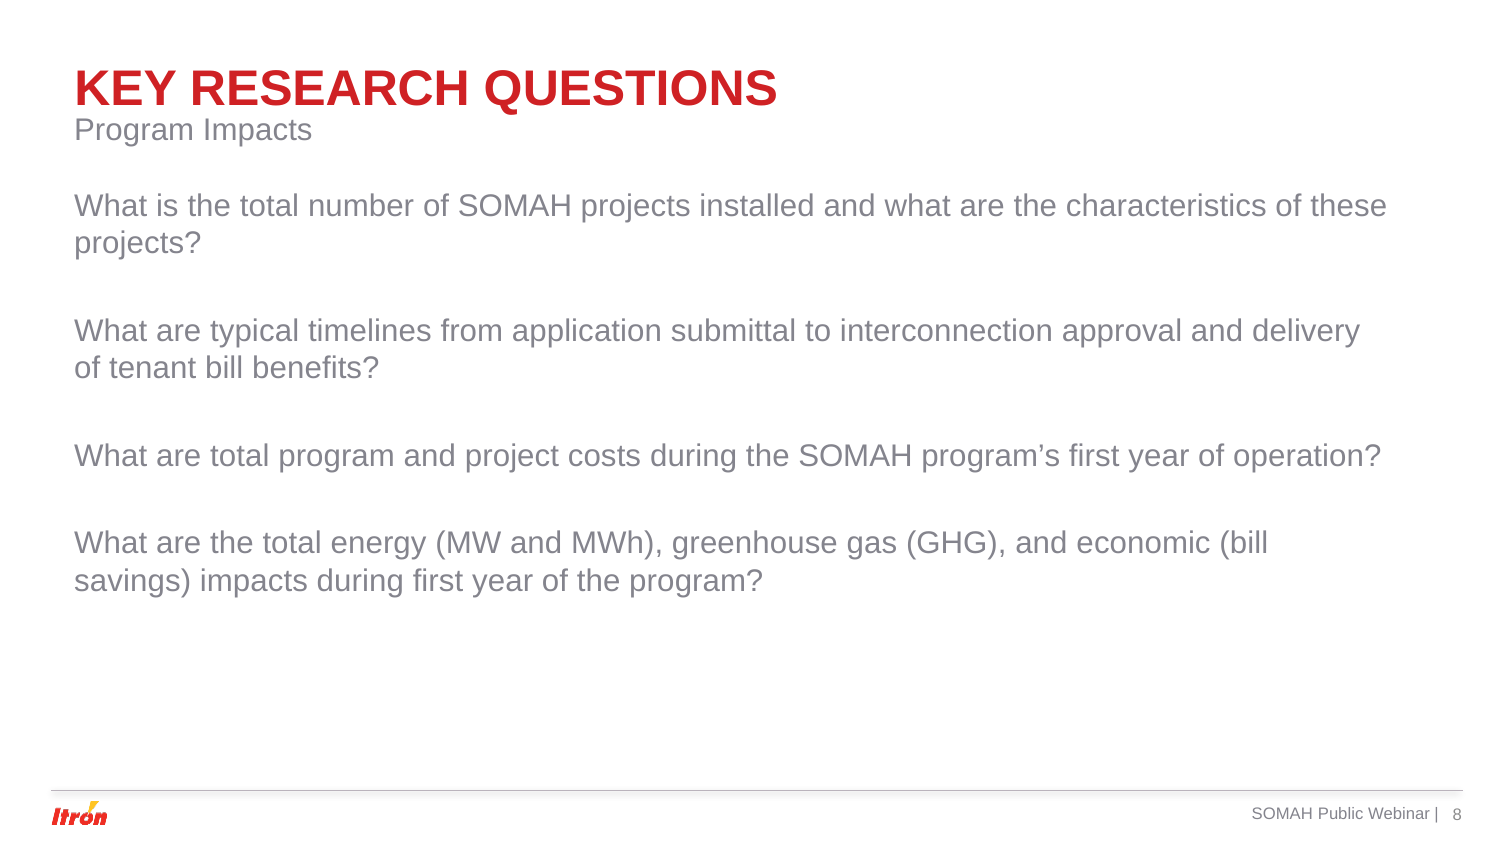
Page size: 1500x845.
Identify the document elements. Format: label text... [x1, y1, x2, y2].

list What is the total number of SOMAH projects installed and what are the characteristics of these projects? What are typical timelines from application submittal to interconnection approval and delivery of tenant bill benefits? What are total program and project costs during the SOMAH program’s first year of operation? What are the total energy (MW and MWh), greenhouse gas (GHG), and economic (bill savings) impacts during first year of the program? [59, 177, 1410, 704]
title Key Research Questions [59, 47, 1410, 102]
footer SOMAH Public Webinar | [947, 790, 1455, 836]
picture [51, 801, 107, 825]
list Program Impacts [59, 102, 1410, 160]
